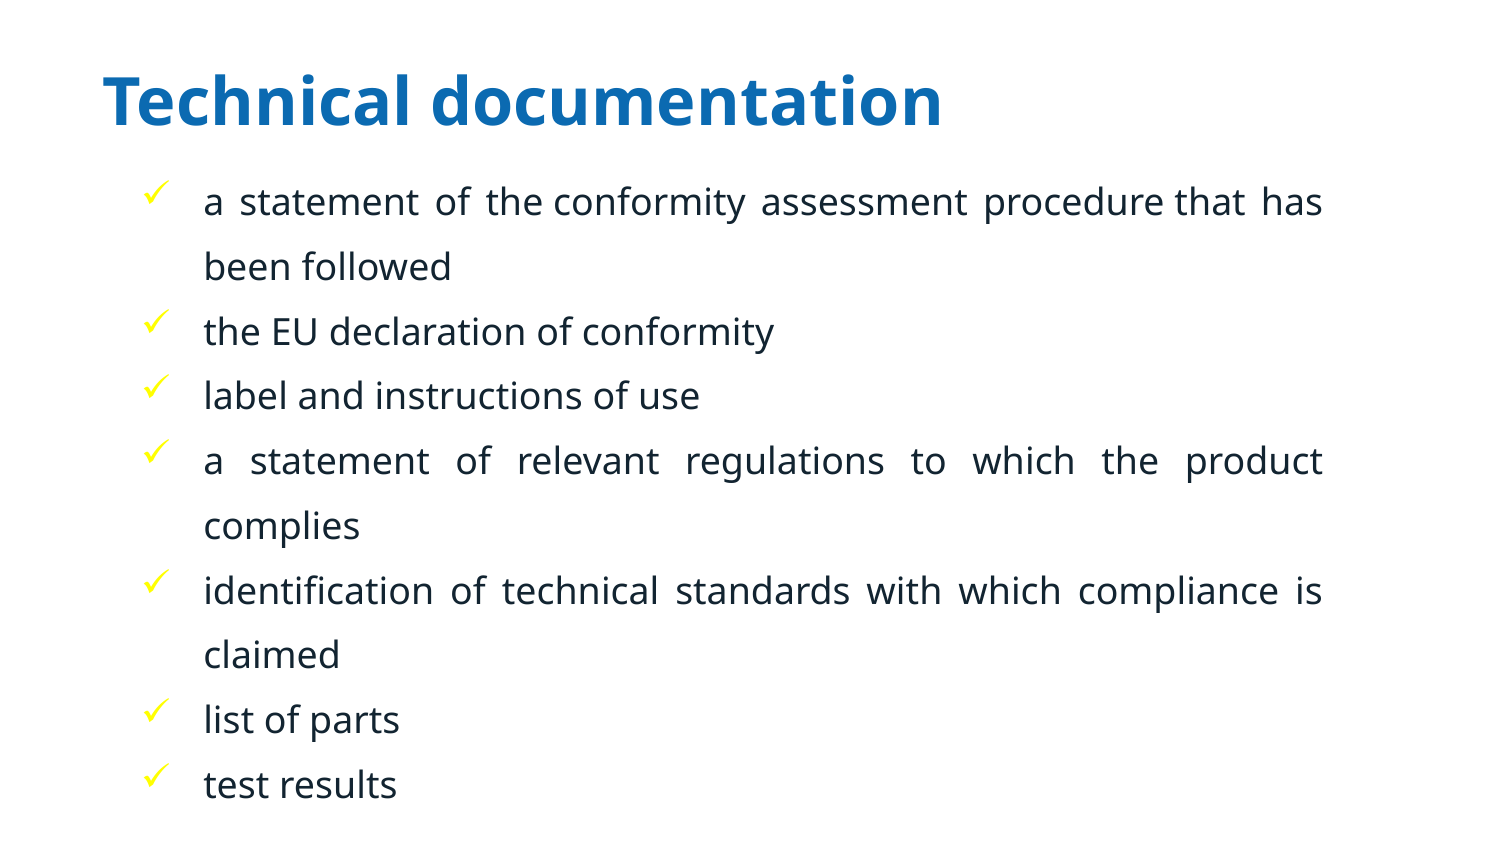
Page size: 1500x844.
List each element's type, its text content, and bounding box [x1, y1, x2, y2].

title Technical documentation [102, 73, 969, 139]
list a statement of the conformity assessment procedure that has been followed the EU declaration of conformity label and instructions of use a statement of relevant regulations to which the product complies identification of technical standards with which compliance is claimed list of parts test results [128, 158, 1325, 721]
